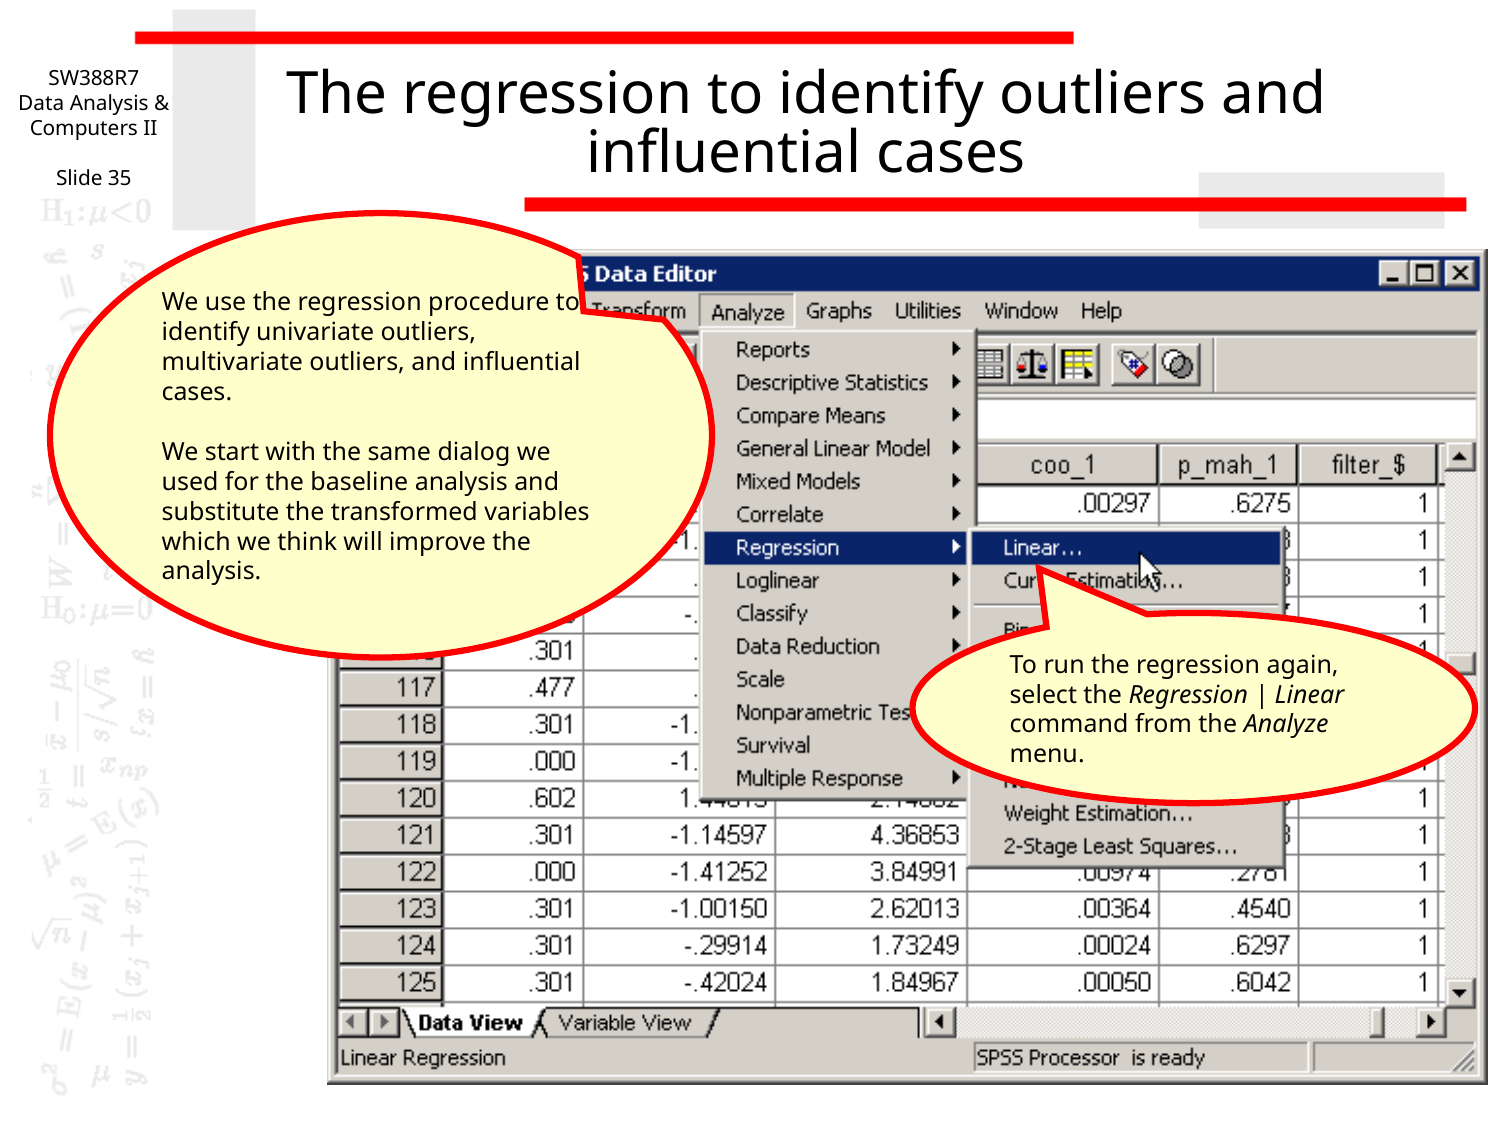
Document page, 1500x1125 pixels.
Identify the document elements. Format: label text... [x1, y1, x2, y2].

text_box We use the regression procedure to identify univariate outliers, multivariate outliers, and influential cases. We start with the same dialog we used for the baseline analysis and substitute the transformed variables which we think will improve the analysis. [49, 213, 560, 654]
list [327, 249, 1488, 1085]
slide_number SW388R7 Data Analysis & Computers II Slide 35 [0, 50, 187, 200]
title The regression to identify outliers and influential cases [187, 50, 1425, 200]
picture [18, 0, 1500, 1108]
